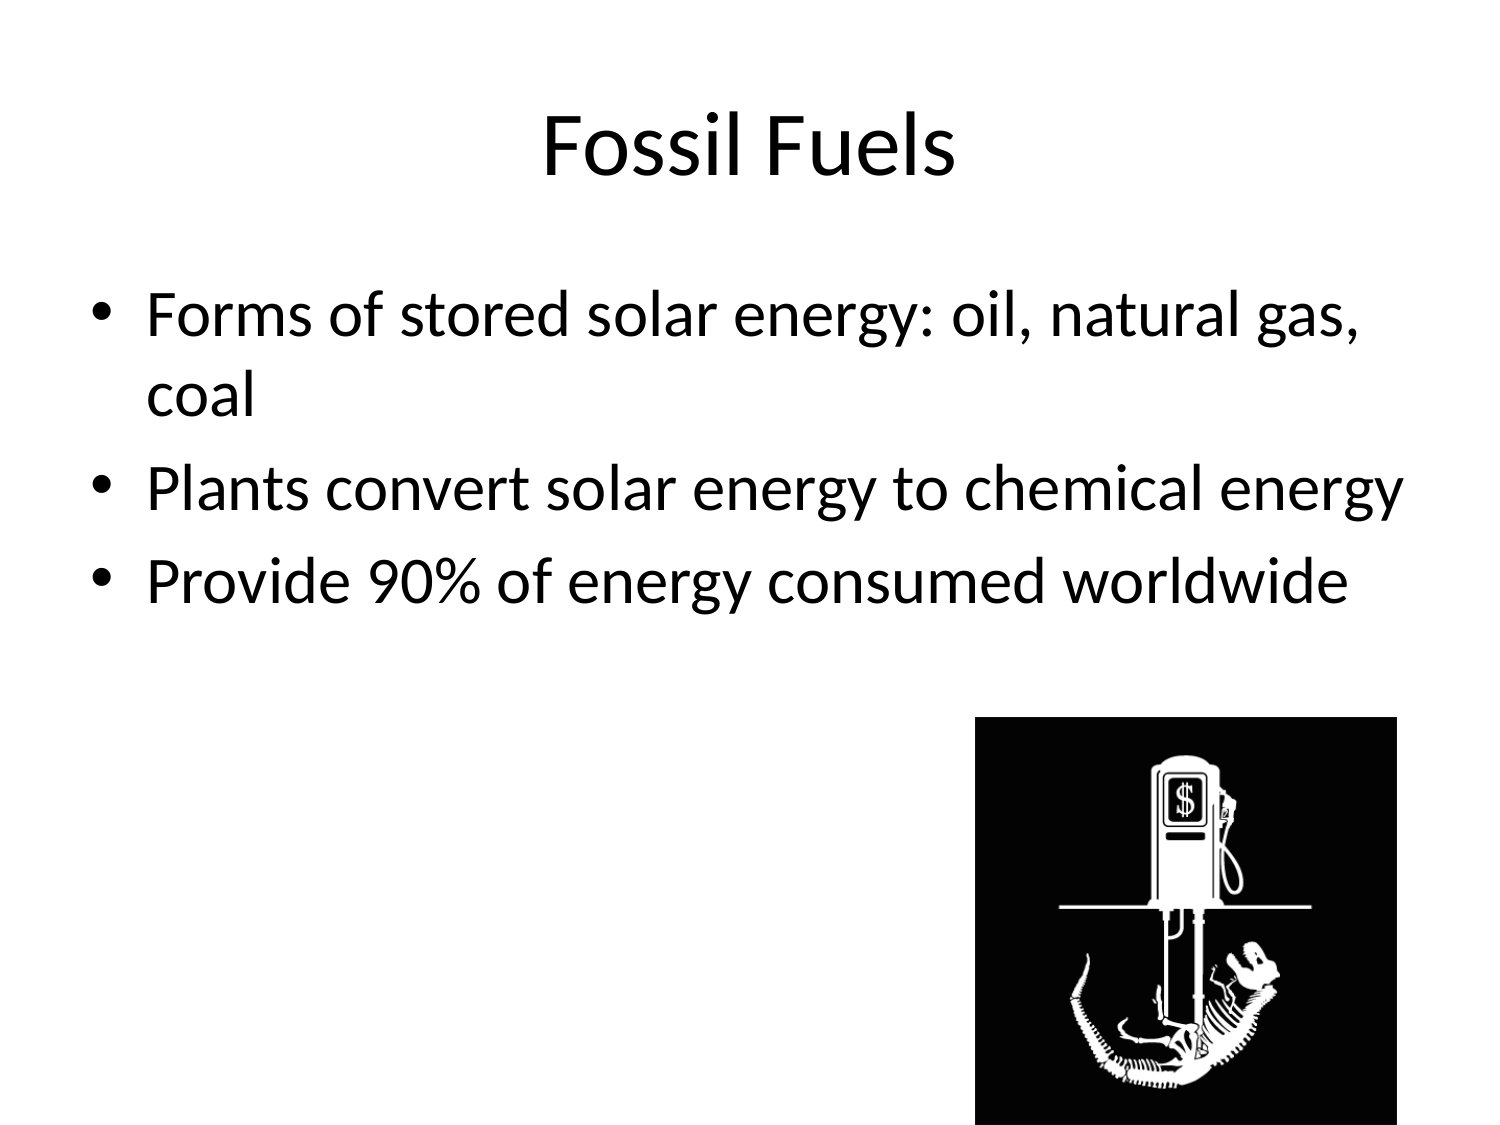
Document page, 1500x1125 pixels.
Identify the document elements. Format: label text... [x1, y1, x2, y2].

picture [974, 717, 1397, 1125]
list Forms of stored solar energy: oil, natural gas, coal Plants convert solar energy to chemical energy Provide 90% of energy consumed worldwide [75, 262, 1425, 1005]
title Fossil Fuels [75, 45, 1425, 233]
